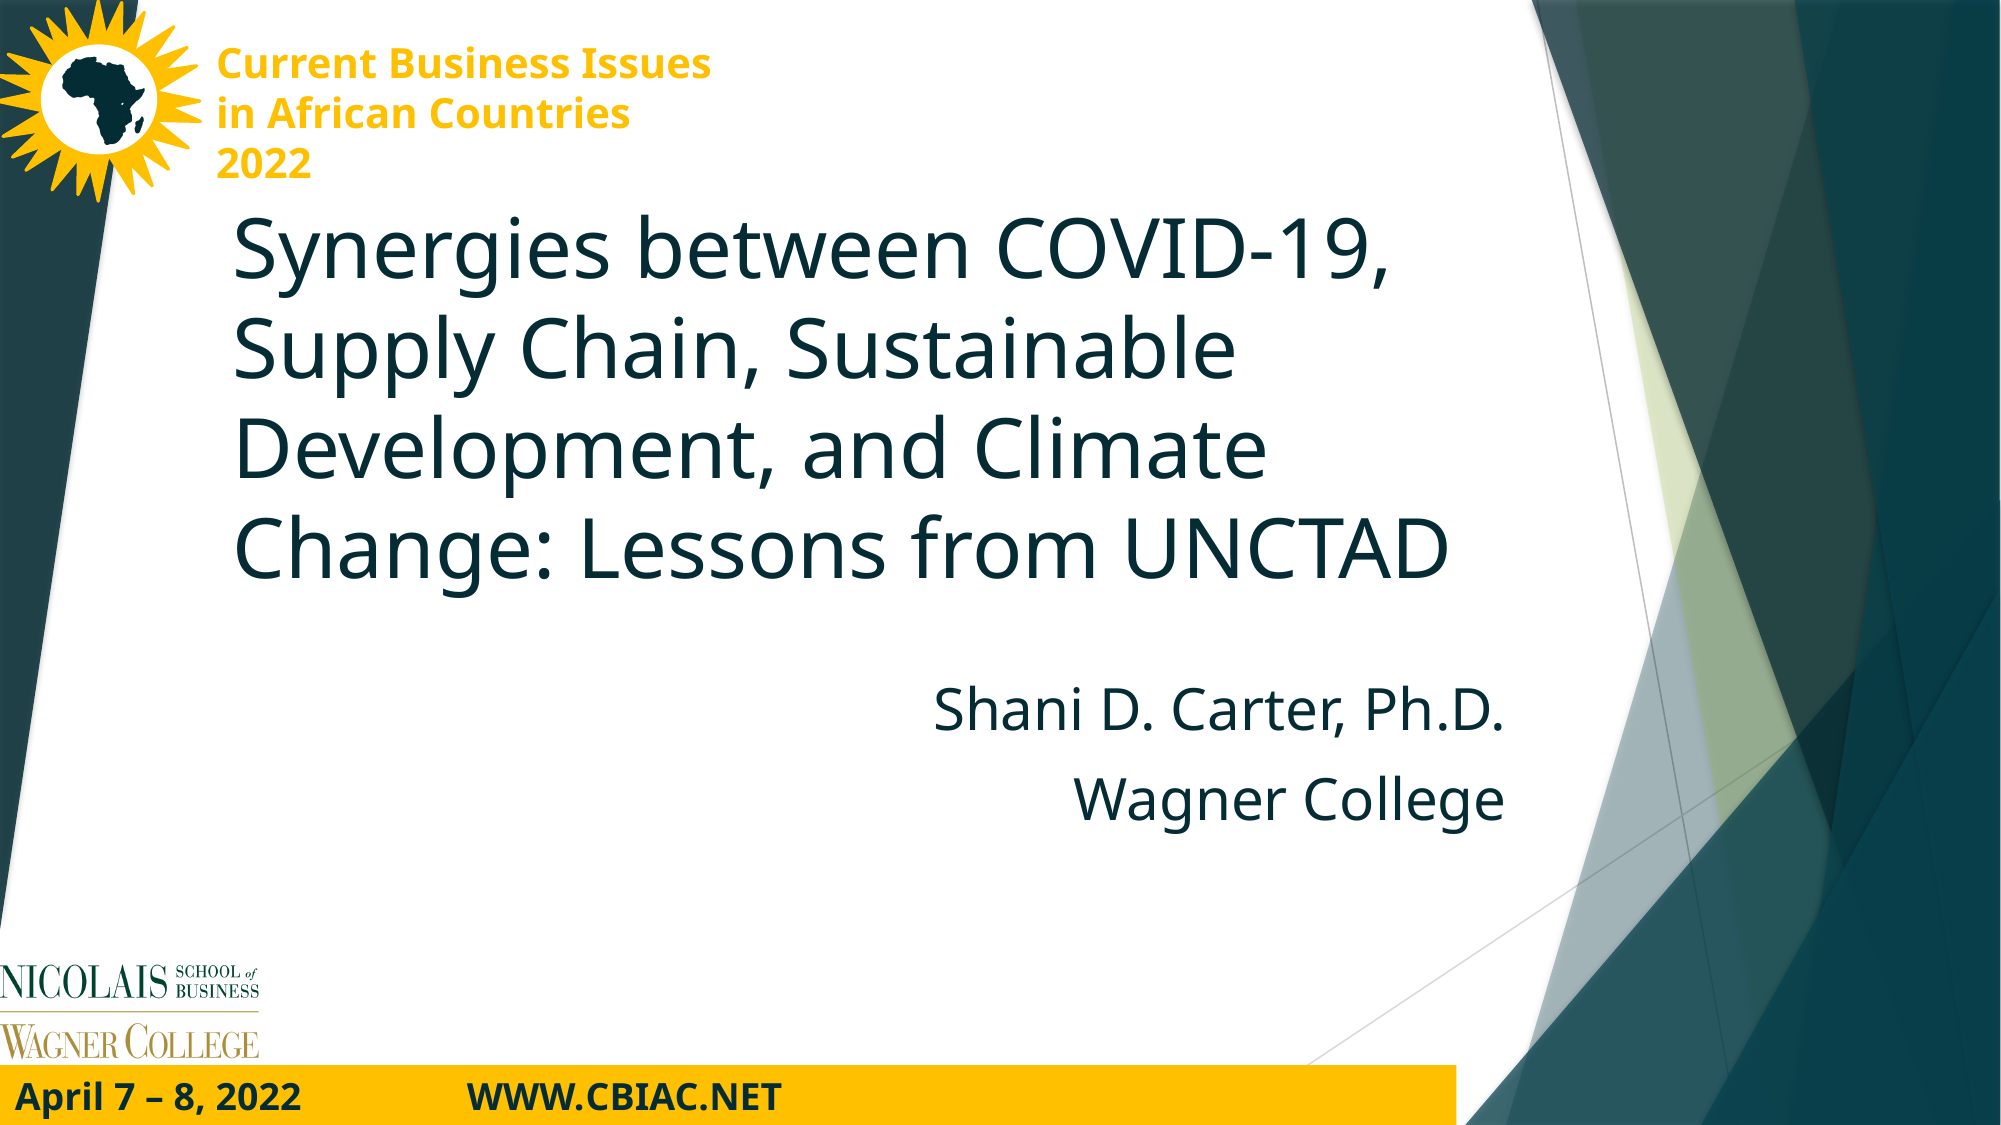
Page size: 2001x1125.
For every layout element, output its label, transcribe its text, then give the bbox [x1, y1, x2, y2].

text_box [0, 0, 204, 202]
title Synergies between COVID-19, Supply Chain, Sustainable Development, and Climate Change: Lessons from UNCTAD [217, 294, 1551, 603]
text_box April 7 – 8, 2022 WWW.CBIAC.NET [0, 1065, 1457, 1125]
text_box Current Business Issues in African Countries 2022 [207, 29, 1207, 195]
subtitle Shani D. Carter, Ph.D. Wagner College [247, 664, 1522, 845]
picture [0, 960, 263, 1063]
